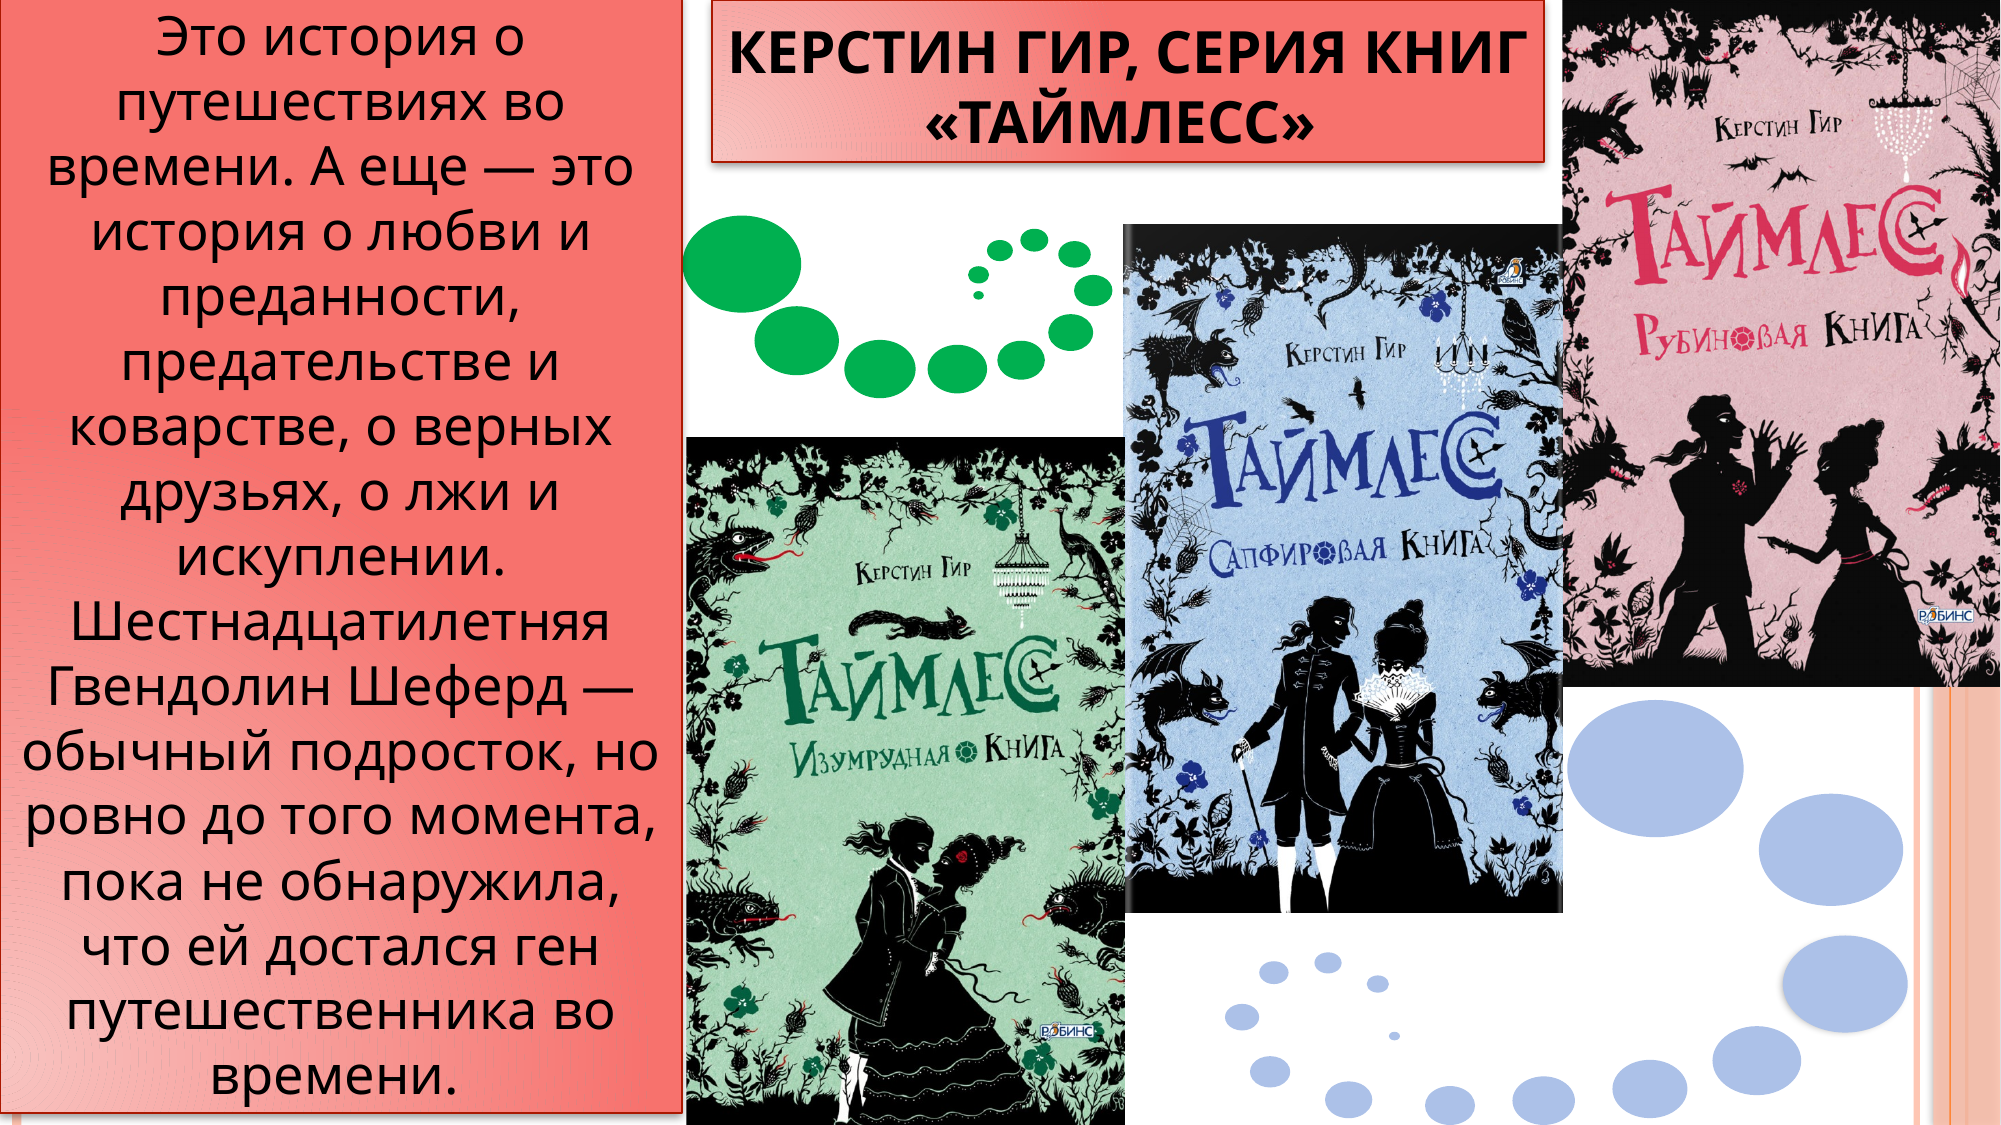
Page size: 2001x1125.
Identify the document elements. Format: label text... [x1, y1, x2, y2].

text_box [1312, 950, 1344, 976]
text_box Это история о путешествиях во времени. А еще — это история о любви и преданности, предательстве и коварстве, о верных друзьях, о лжи и искуплении. Шестнадцатилетняя Гвендолин Шеферд — обычный подросток, но ровно до того момента, пока не обнаружила, что ей достался ген путешественника во времени. [0, 0, 683, 1114]
text_box [1710, 1024, 1804, 1098]
text_box [1780, 933, 1910, 1035]
text_box [1756, 791, 1906, 909]
text_box [1322, 1079, 1375, 1121]
text_box Керстин Гир, серия книг «Таймлесс» [711, 0, 1545, 163]
text_box [1510, 1074, 1578, 1125]
text_box [1610, 1057, 1690, 1121]
text_box [1247, 1054, 1293, 1090]
text_box [1568, 697, 1746, 840]
text_box [1222, 1001, 1262, 1033]
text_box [681, 215, 1113, 399]
text_box [1386, 1029, 1402, 1043]
text_box [1257, 959, 1291, 987]
picture [685, 224, 1563, 1125]
text_box [1364, 973, 1391, 995]
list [1561, 0, 2000, 687]
text_box [1422, 1083, 1478, 1125]
